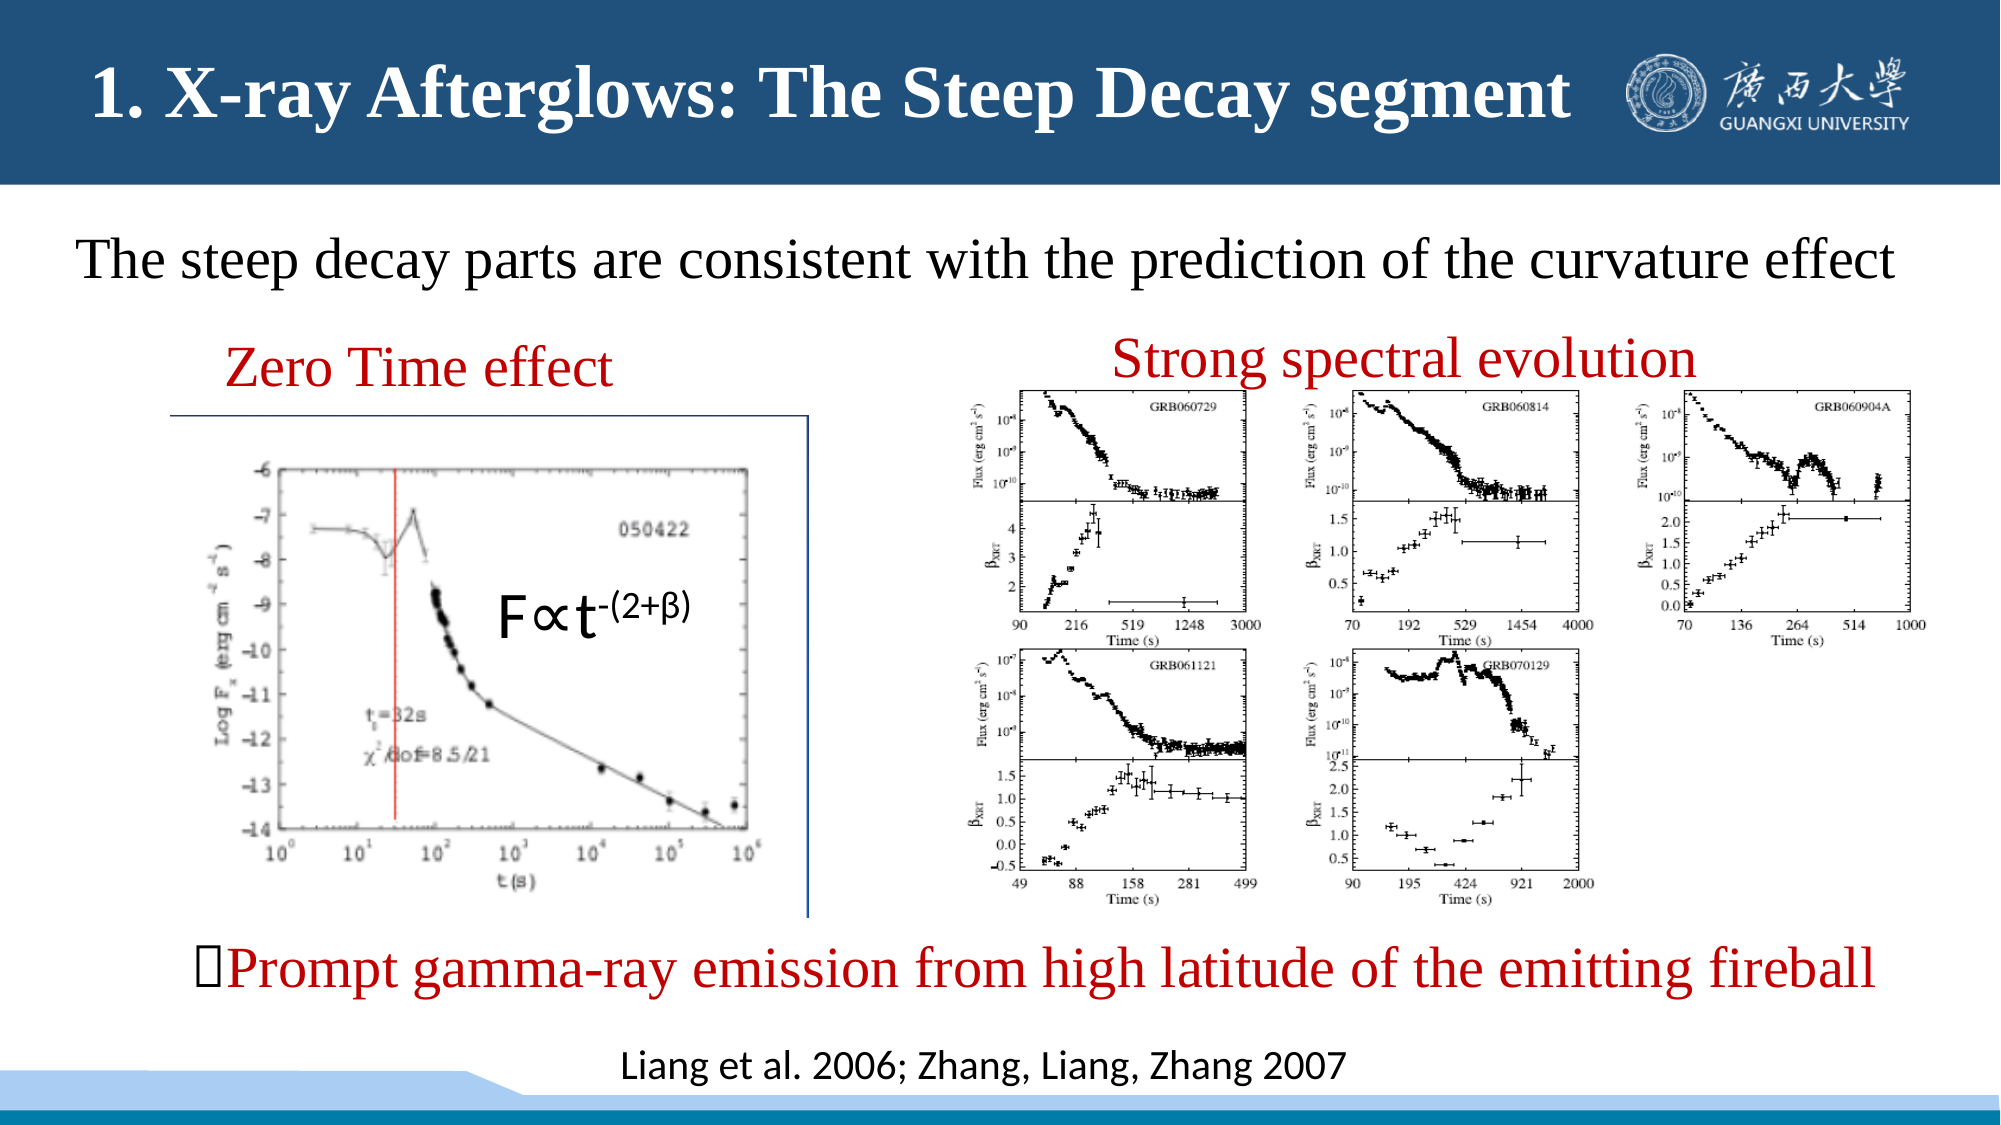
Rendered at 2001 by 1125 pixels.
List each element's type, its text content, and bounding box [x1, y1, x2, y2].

text_box Strong spectral evolution [1096, 312, 1889, 377]
text_box Liang et al. 2006; Zhang, Liang, Zhang 2007 [605, 1035, 1652, 1091]
text_box Zero Time effect [209, 320, 1002, 406]
picture [1679, 53, 1910, 132]
text_box The steep decay parts are consistent with the prediction of the curvature effect [60, 195, 2000, 298]
picture [953, 377, 1949, 918]
picture [170, 415, 809, 918]
text_box 1. X-ray Afterglows: The Steep Decay segment [74, 1, 1679, 186]
text_box Prompt gamma-ray emission from high latitude of the emitting fireball [176, 921, 2000, 1007]
